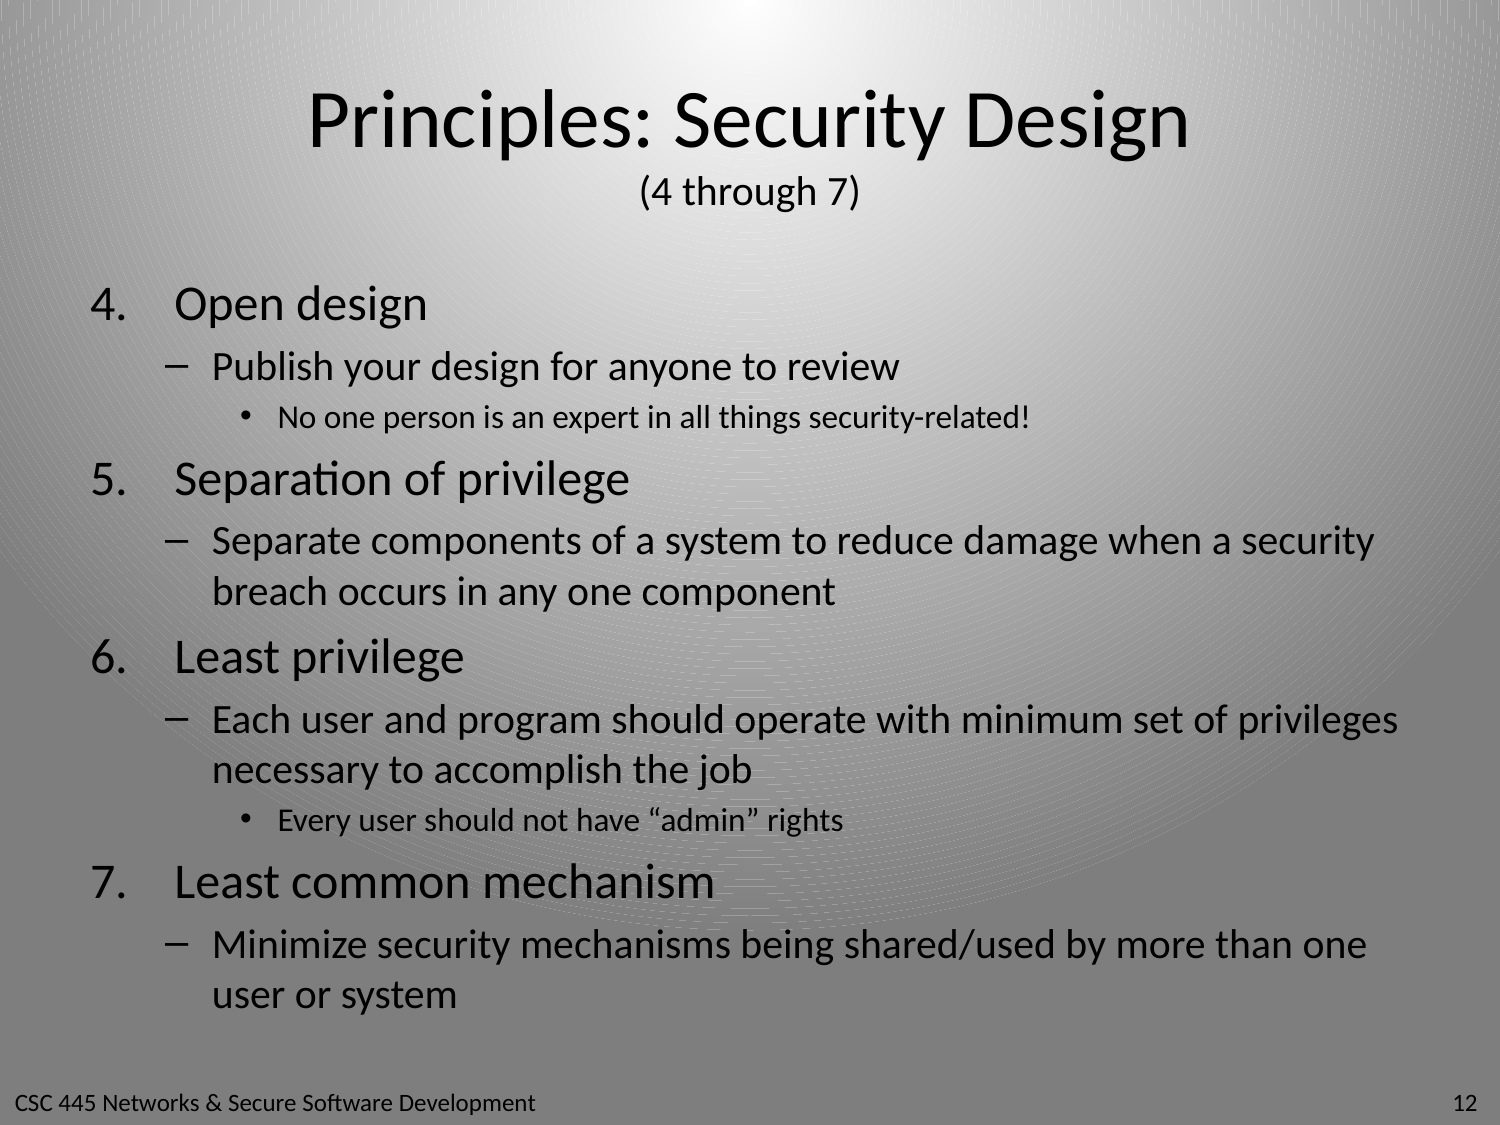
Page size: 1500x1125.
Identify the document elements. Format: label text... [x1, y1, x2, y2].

list Open design Publish your design for anyone to review No one person is an expert in all things security-related! Separation of privilege Separate components of a system to reduce damage when a security breach occurs in any one component Least privilege Each user and program should operate with minimum set of privileges necessary to accomplish the job Every user should not have “admin” rights Least common mechanism Minimize security mechanisms being shared/used by more than one user or system [75, 262, 1425, 1005]
title Principles: Security Design (4 through 7) [75, 45, 1425, 233]
